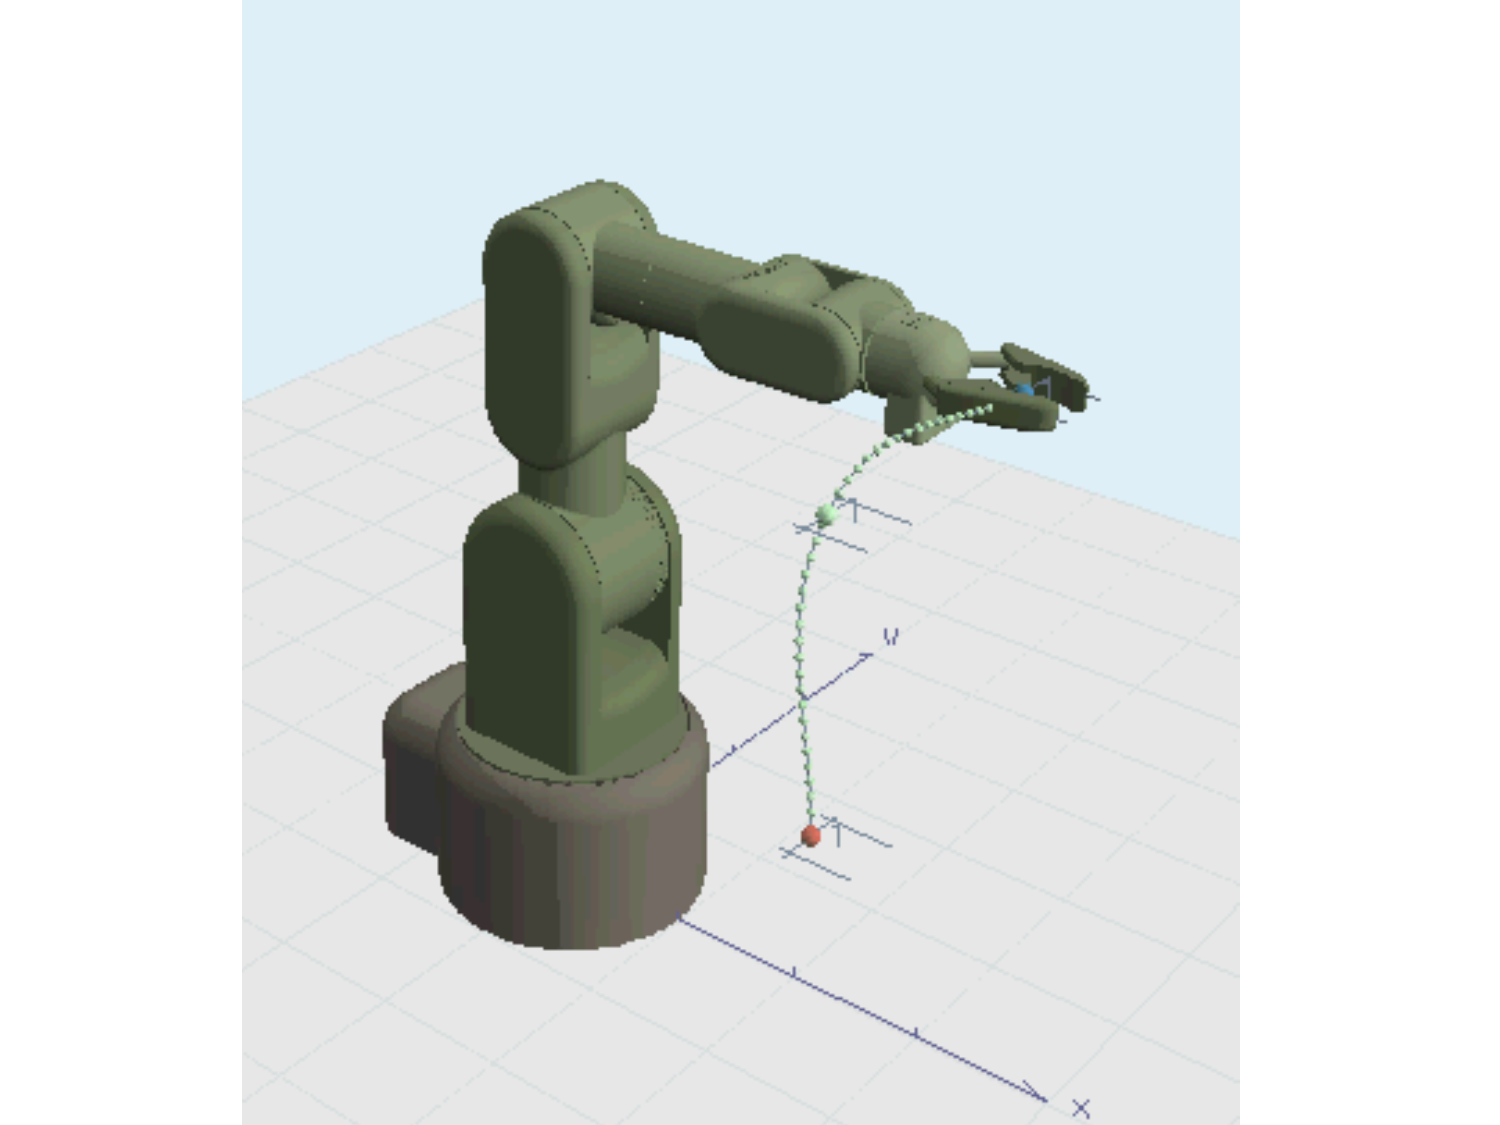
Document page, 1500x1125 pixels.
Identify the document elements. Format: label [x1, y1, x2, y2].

list [241, 0, 1241, 1125]
